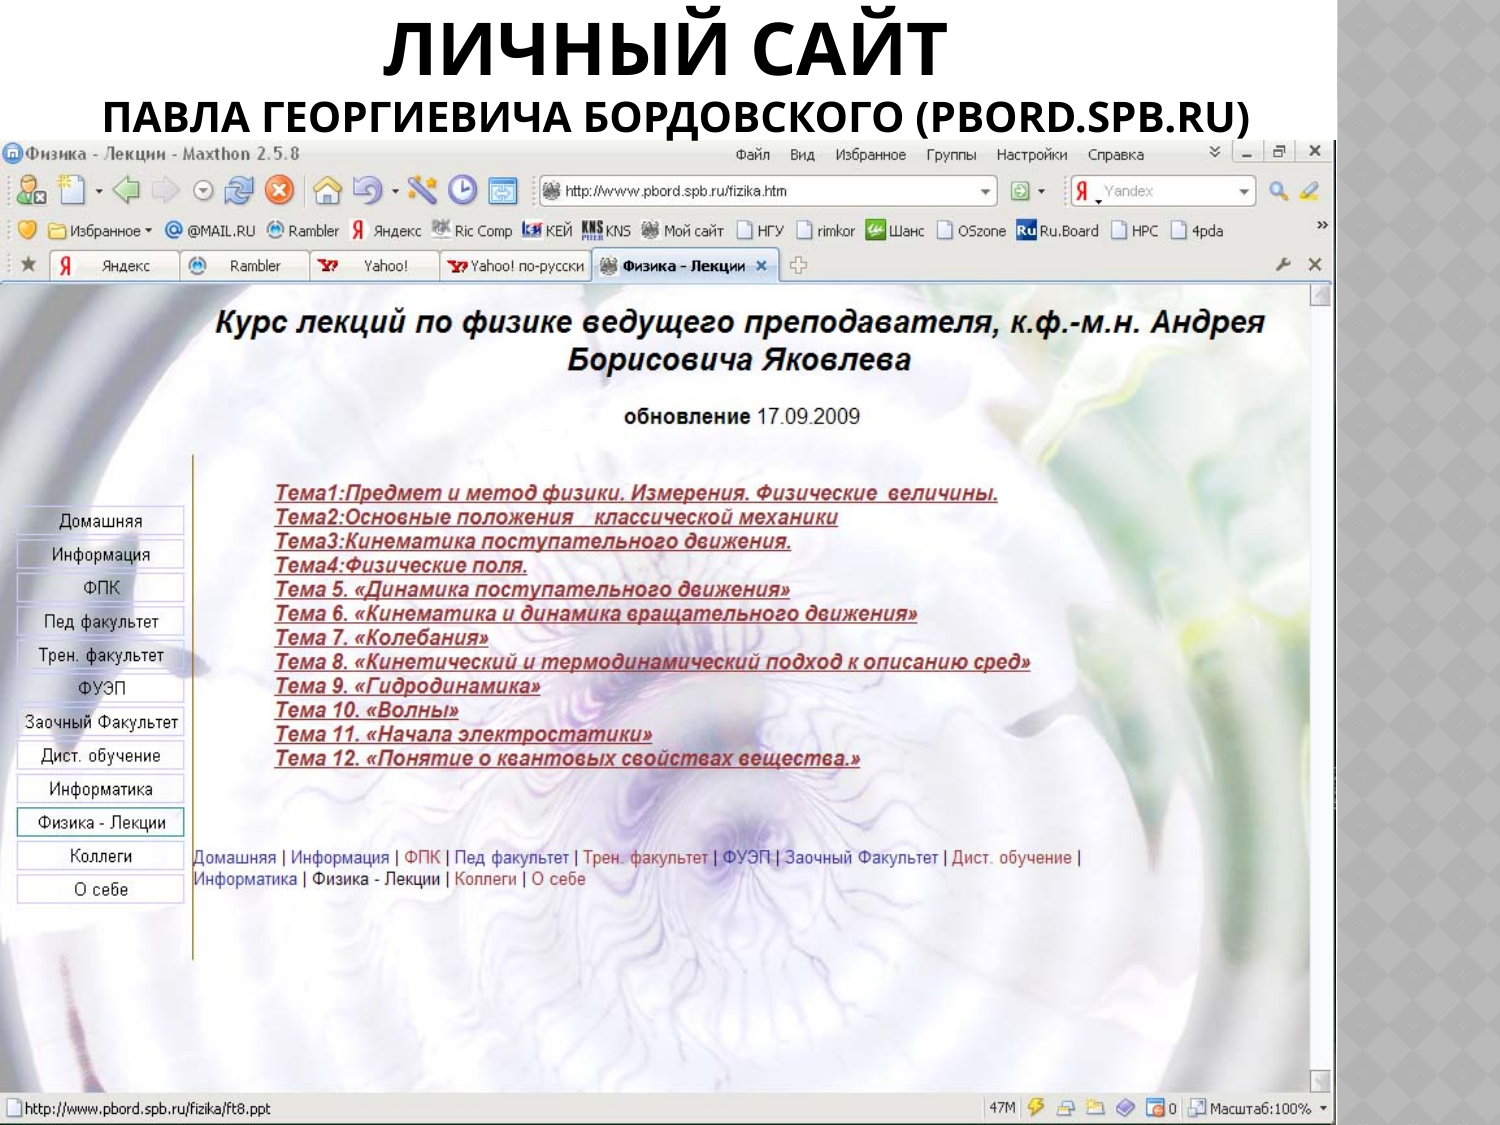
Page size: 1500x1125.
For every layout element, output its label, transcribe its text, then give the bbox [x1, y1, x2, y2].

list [0, 140, 1337, 1125]
title Личный сайт павла георгиевича бордовского (pbord.spb.ru) [82, 0, 1270, 139]
